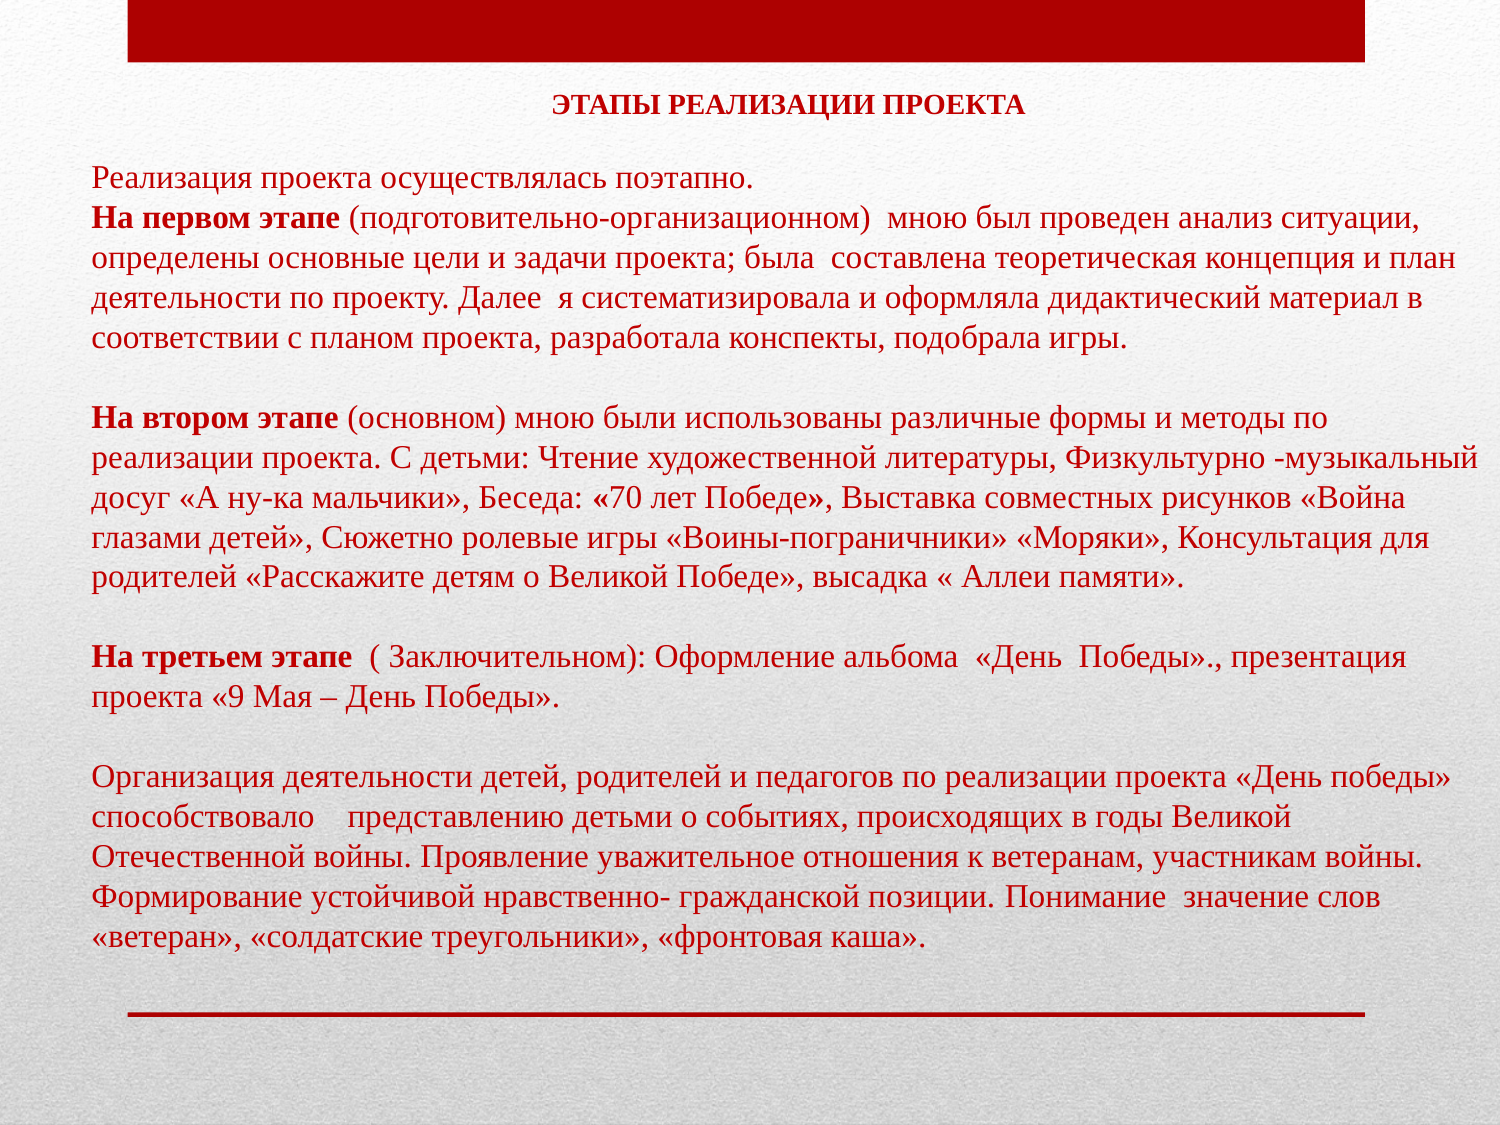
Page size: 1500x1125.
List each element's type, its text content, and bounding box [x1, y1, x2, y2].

text_box ЭТАПЫ РЕАЛИЗАЦИИ ПРОЕКТА Реализация проекта осуществлялась поэтапно. На первом этапе (подготовительно-организационном) мною был проведен анализ ситуации, определены основные цели и задачи проекта; была составлена теоретическая концепция и план деятельности по проекту. Далее я систематизировала и оформляла дидактический материал в соответствии с планом проекта, разработала конспекты, подобрала игры. На втором этапе (основном) мною были использованы различные формы и методы по реализации проекта. С детьми: Чтение художественной литературы, Физкультурно -музыкальный досуг «А ну-ка мальчики», Беседа: «70 лет Победе», Выставка совместных рисунков «Война глазами детей», Сюжетно ролевые игры «Воины-пограничники» «Моряки», Консультация для родителей «Расскажите детям о Великой Победе», высадка « Аллеи памяти». На третьем этапе ( Заключительном): Оформление альбома «День Победы»., презентация проекта «9 Мая – День Победы». Организация деятельности детей, родителей и педагогов по реализации проекта «День победы» способствовало представлению детьми о событиях, происходящих в годы Великой Отечественной войны. Проявление уважительное отношения к ветеранам, участникам войны. Формирование устойчивой нравственно- гражданской позиции. Понимание значение слов «ветеран», «солдатские треугольники», «фронтовая каша». [76, 78, 1500, 997]
